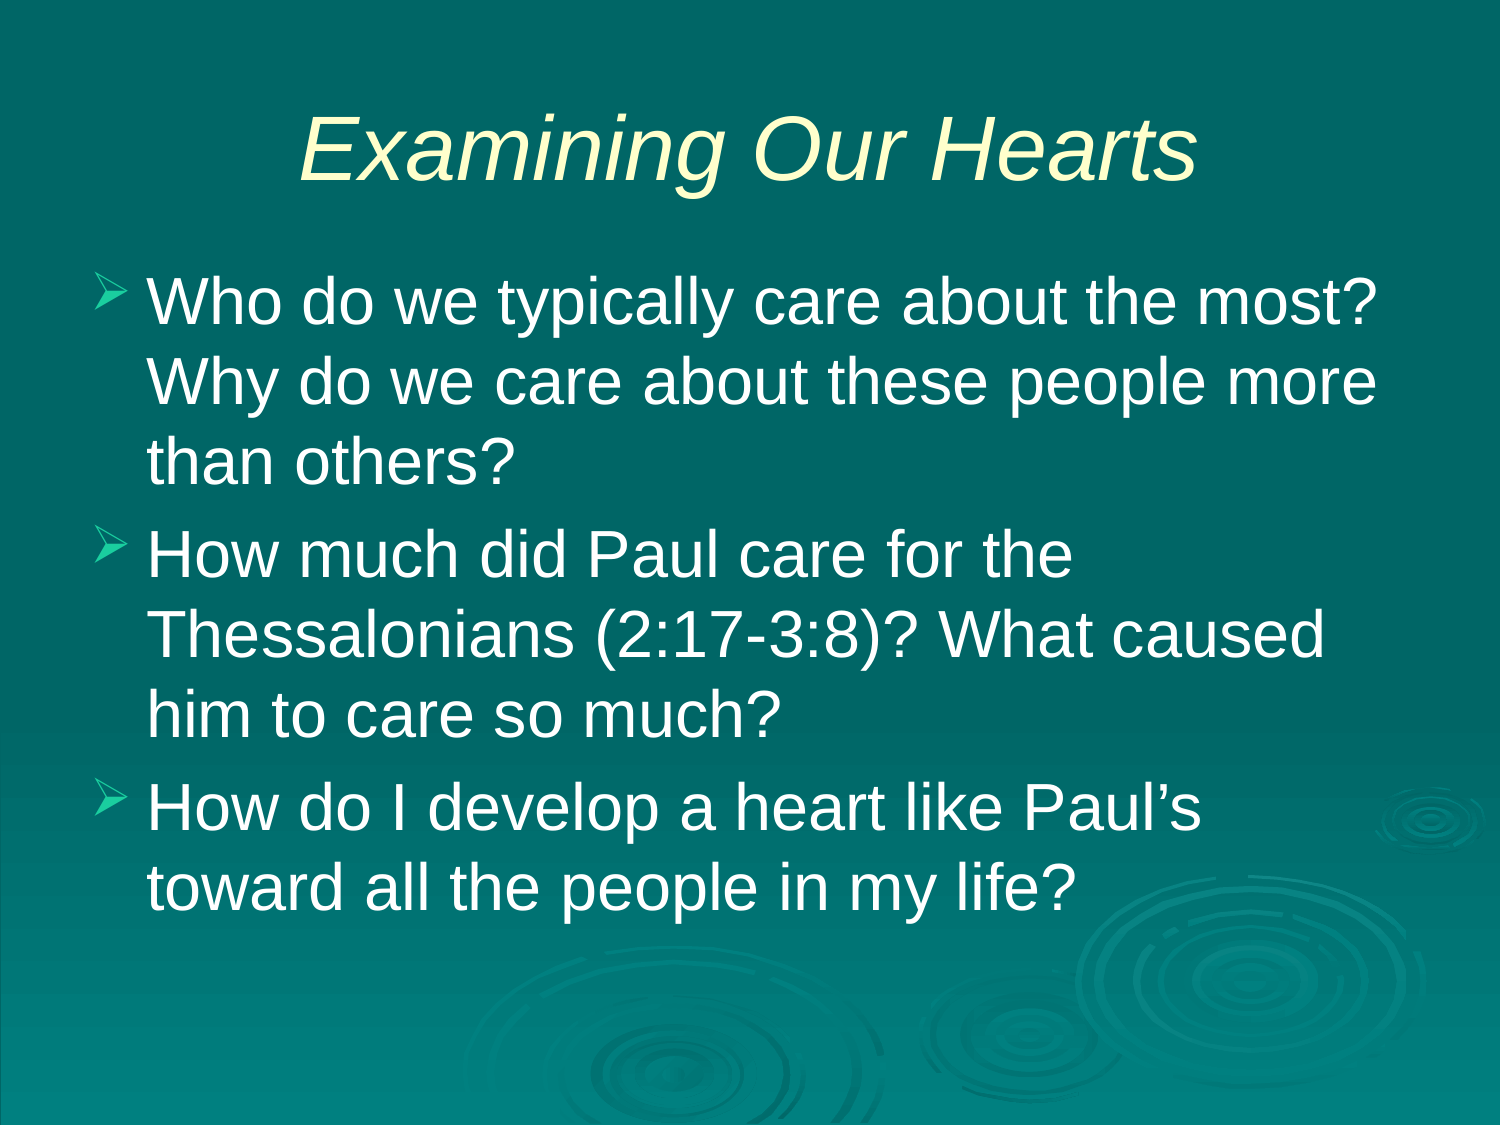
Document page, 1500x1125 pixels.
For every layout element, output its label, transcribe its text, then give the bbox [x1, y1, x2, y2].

title Examining Our Hearts [74, 50, 1426, 238]
list Who do we typically care about the most? Why do we care about these people more than others? How much did Paul care for the Thessalonians (2:17-3:8)? What caused him to care so much? How do I develop a heart like Paul’s toward all the people in my life? [74, 249, 1426, 993]
